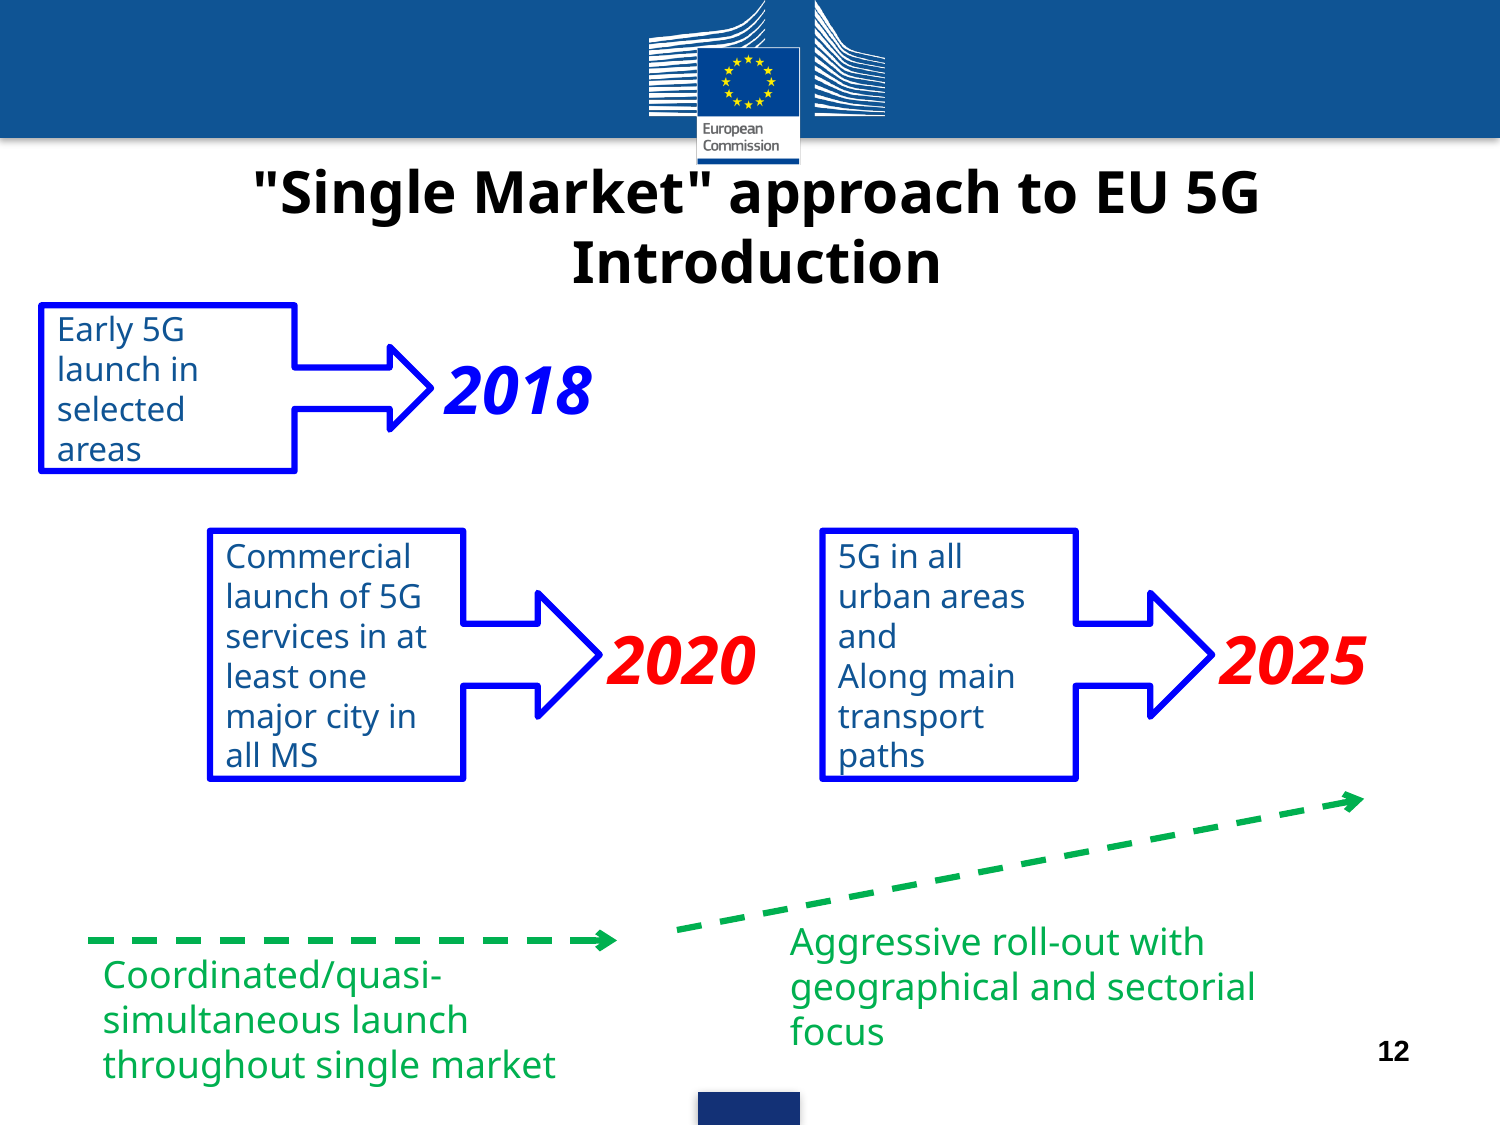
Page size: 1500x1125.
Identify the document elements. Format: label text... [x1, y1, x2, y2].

text_box Commercial launch of 5G services in at least one major city in all MS [209, 530, 594, 779]
text_box Coordinated/quasi-simultaneous launch throughout single market [87, 944, 644, 1094]
text_box Aggressive roll-out with geographical and sectorial focus [775, 940, 1332, 1061]
slide_number 12 [1074, 1024, 1425, 1103]
text_box "Single Market" approach to EU 5G Introduction [53, 147, 1462, 303]
picture [649, 0, 885, 147]
text_box 2025 [1205, 610, 1442, 706]
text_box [676, 798, 1365, 931]
text_box Early 5G launch in selected areas [41, 305, 430, 472]
text_box 5G in all urban areas and Along main transport paths [822, 530, 1205, 779]
text_box 2018 [430, 340, 691, 435]
text_box 2020 [594, 610, 854, 706]
